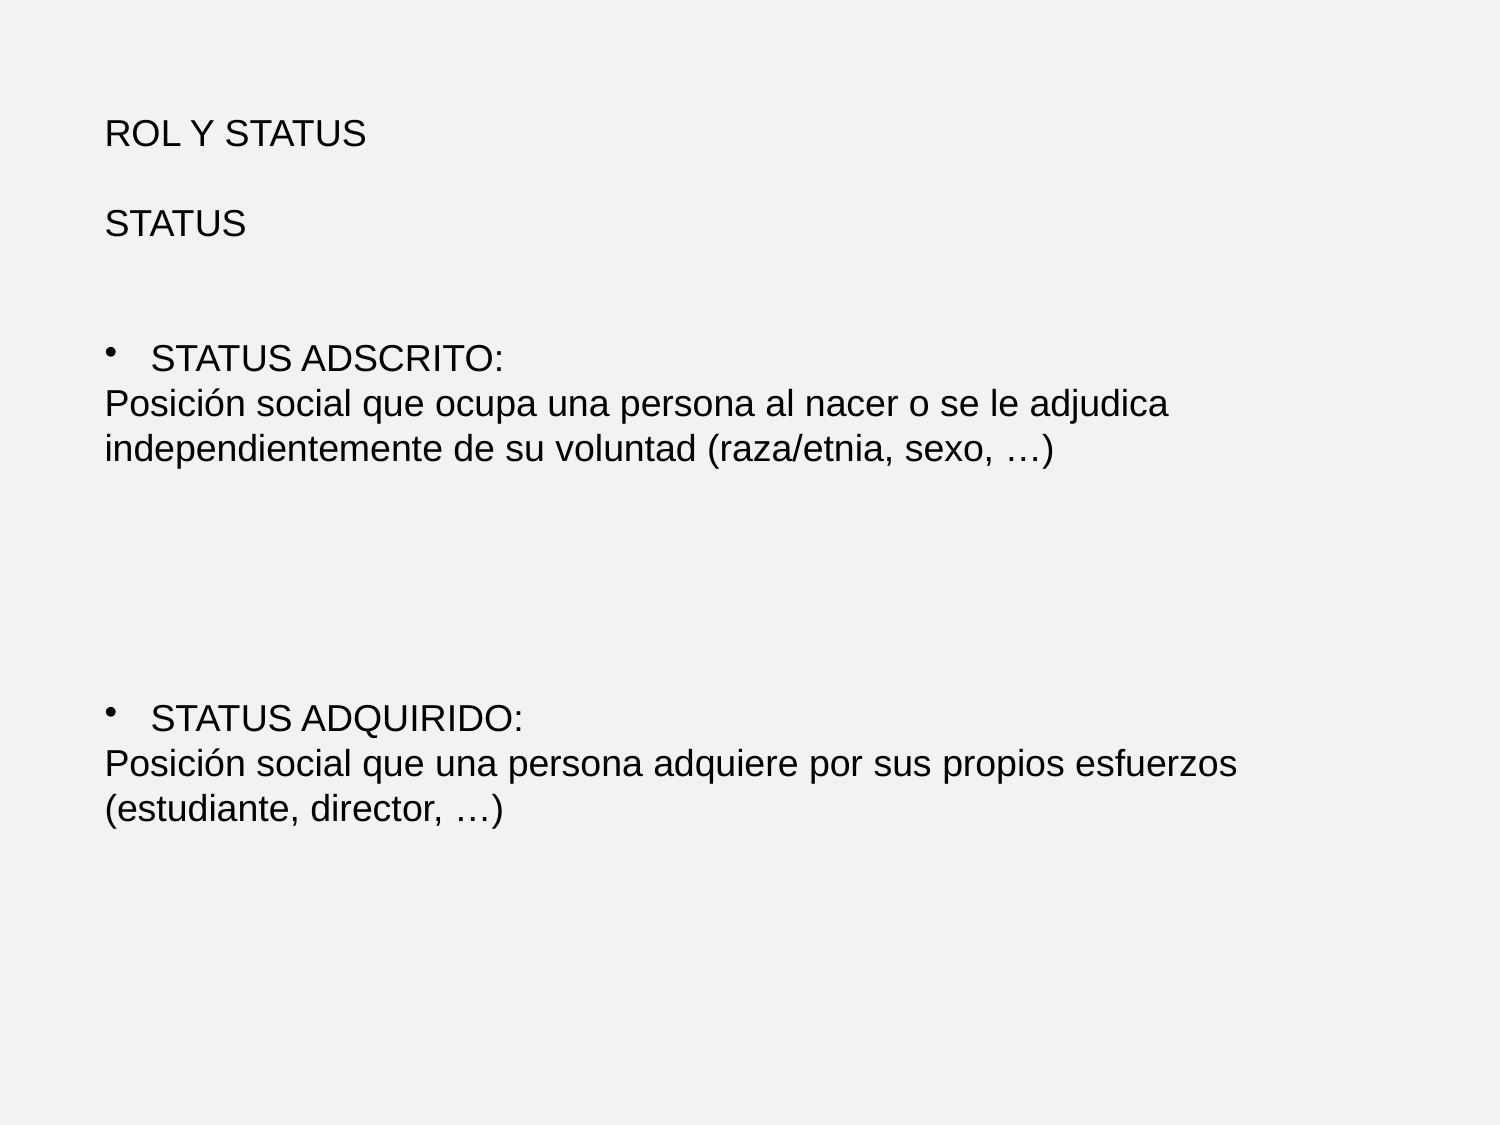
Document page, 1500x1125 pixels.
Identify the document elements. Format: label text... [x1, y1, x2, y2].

text_box ROL Y STATUS STATUS STATUS ADSCRITO: Posición social que ocupa una persona al nacer o se le adjudica independientemente de su voluntad (raza/etnia, sexo, …) STATUS ADQUIRIDO: Posición social que una persona adquiere por sus propios esfuerzos (estudiante, director, …) [89, 101, 1264, 897]
